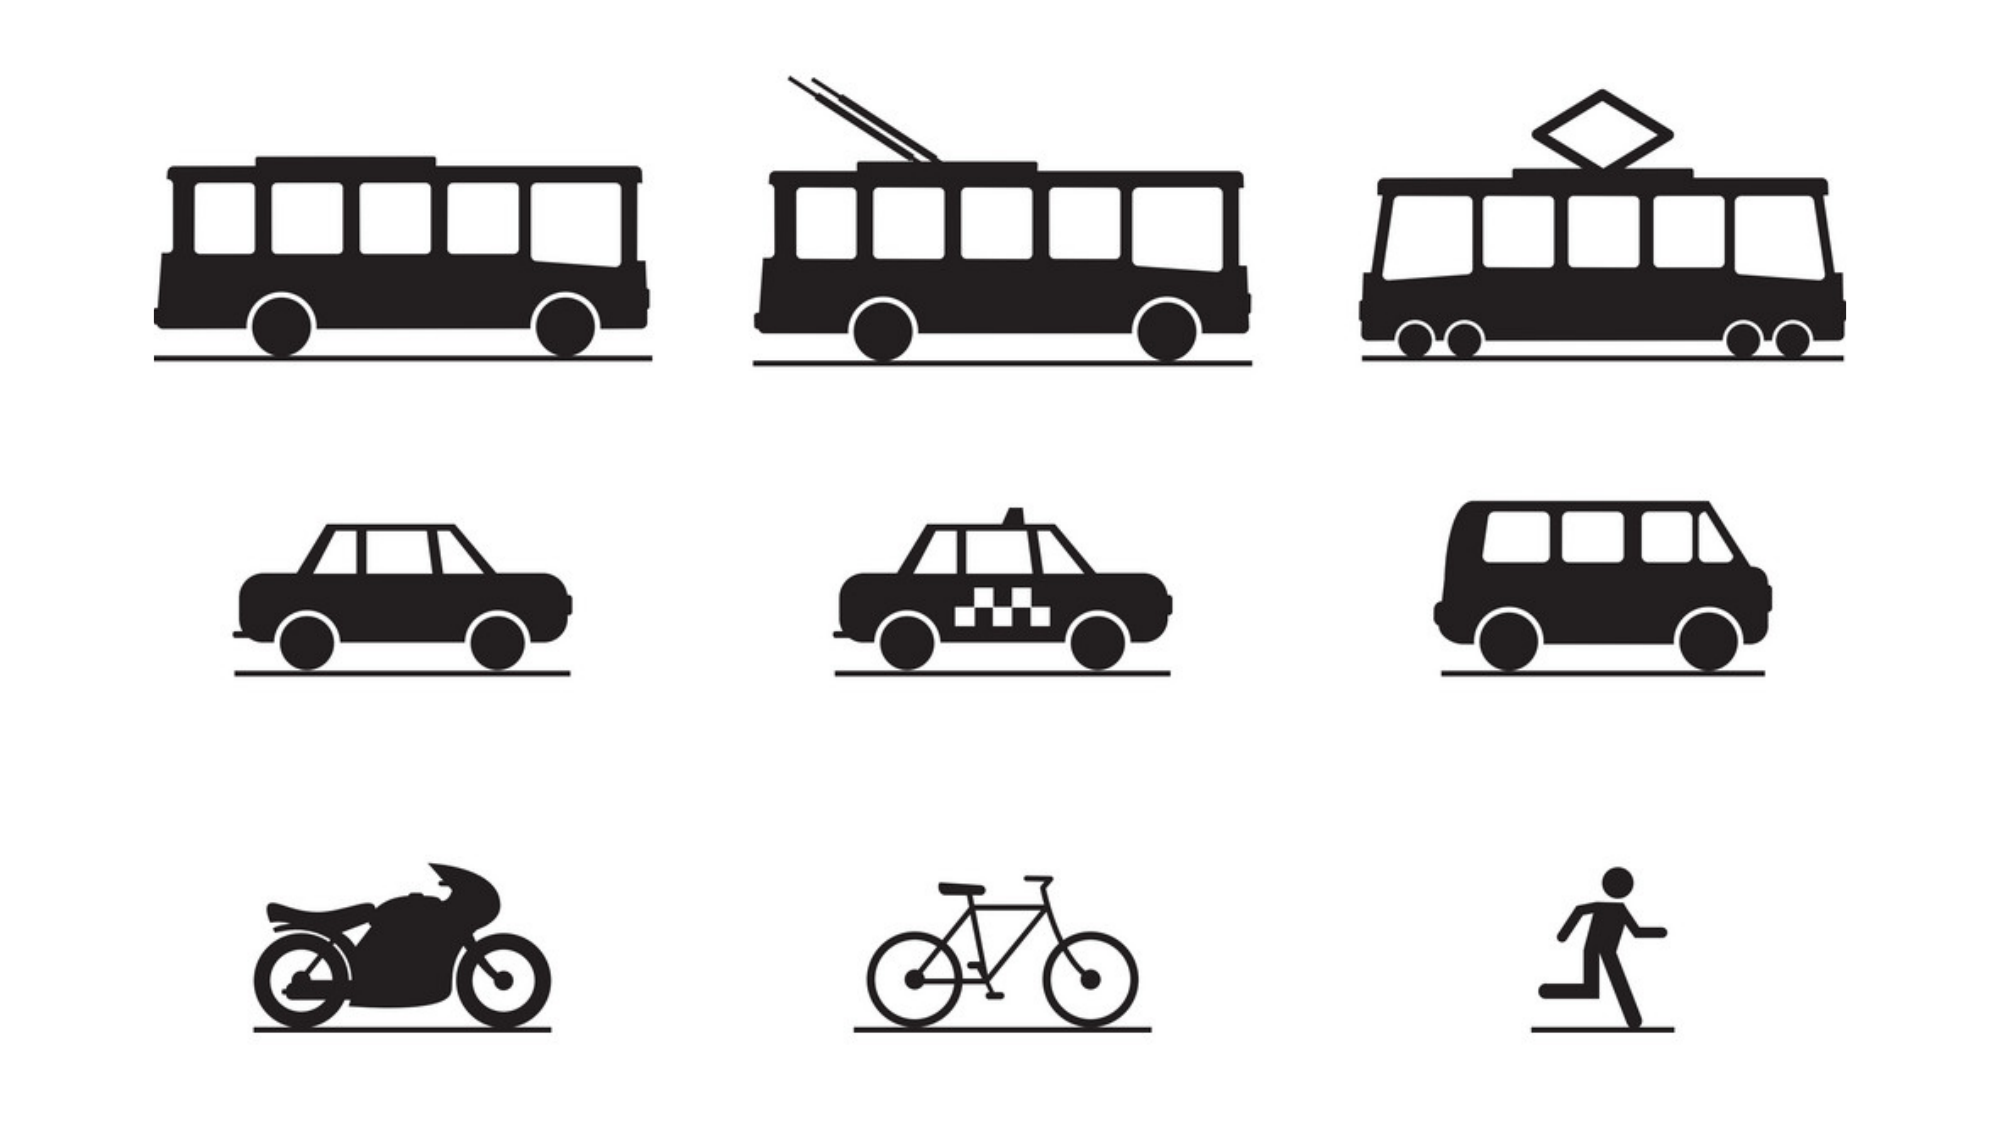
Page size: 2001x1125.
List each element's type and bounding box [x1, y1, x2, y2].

picture [153, 57, 1847, 1068]
